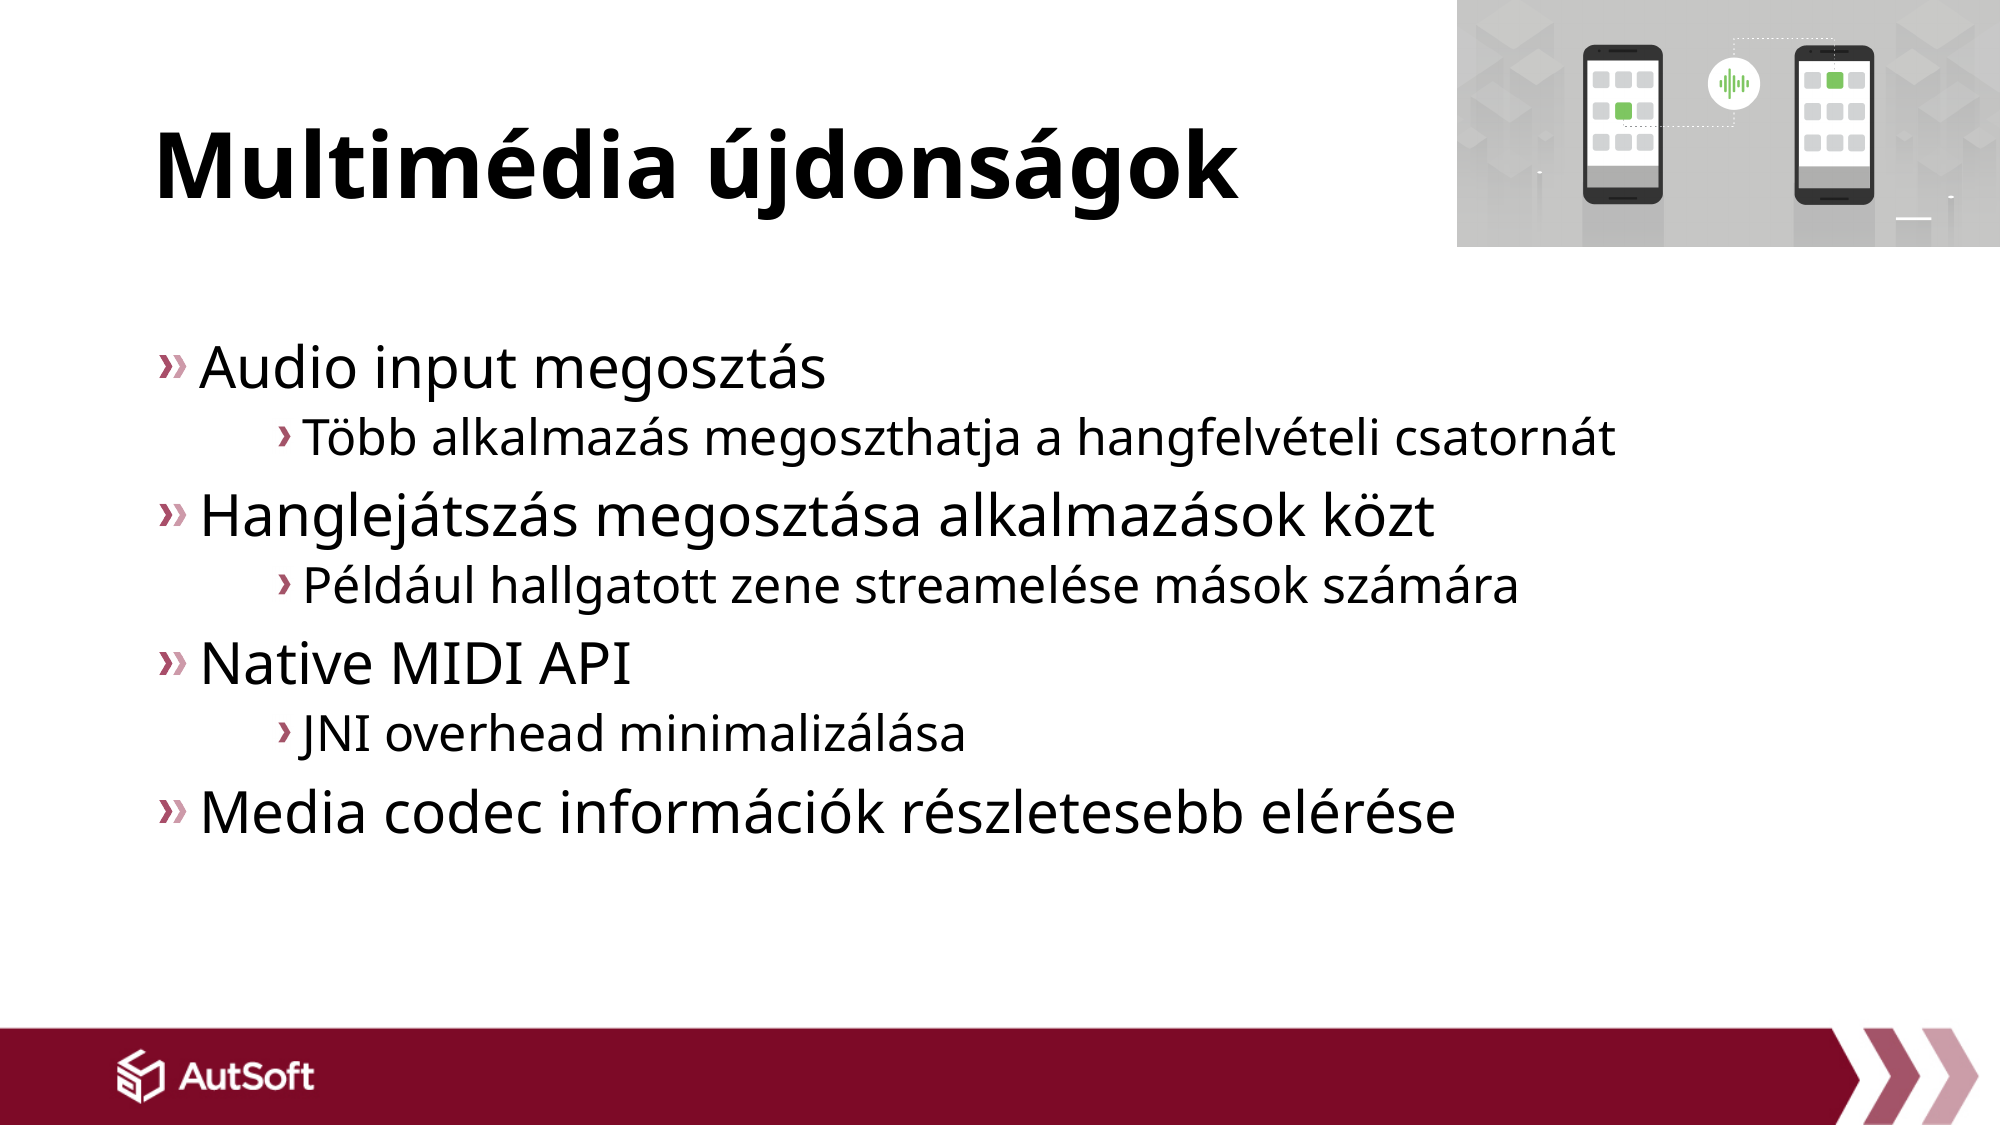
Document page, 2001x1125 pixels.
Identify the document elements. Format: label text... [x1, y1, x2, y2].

list Audio input megosztás Több alkalmazás megoszthatja a hangfelvételi csatornát Hanglejátszás megosztása alkalmazások közt Például hallgatott zene streamelése mások számára Native MIDI API JNI overhead minimalizálása Media codec információk részletesebb elérése [137, 330, 1863, 1014]
title Multimédia újdonságok [137, 59, 1863, 278]
picture [0, 0, 2001, 1125]
